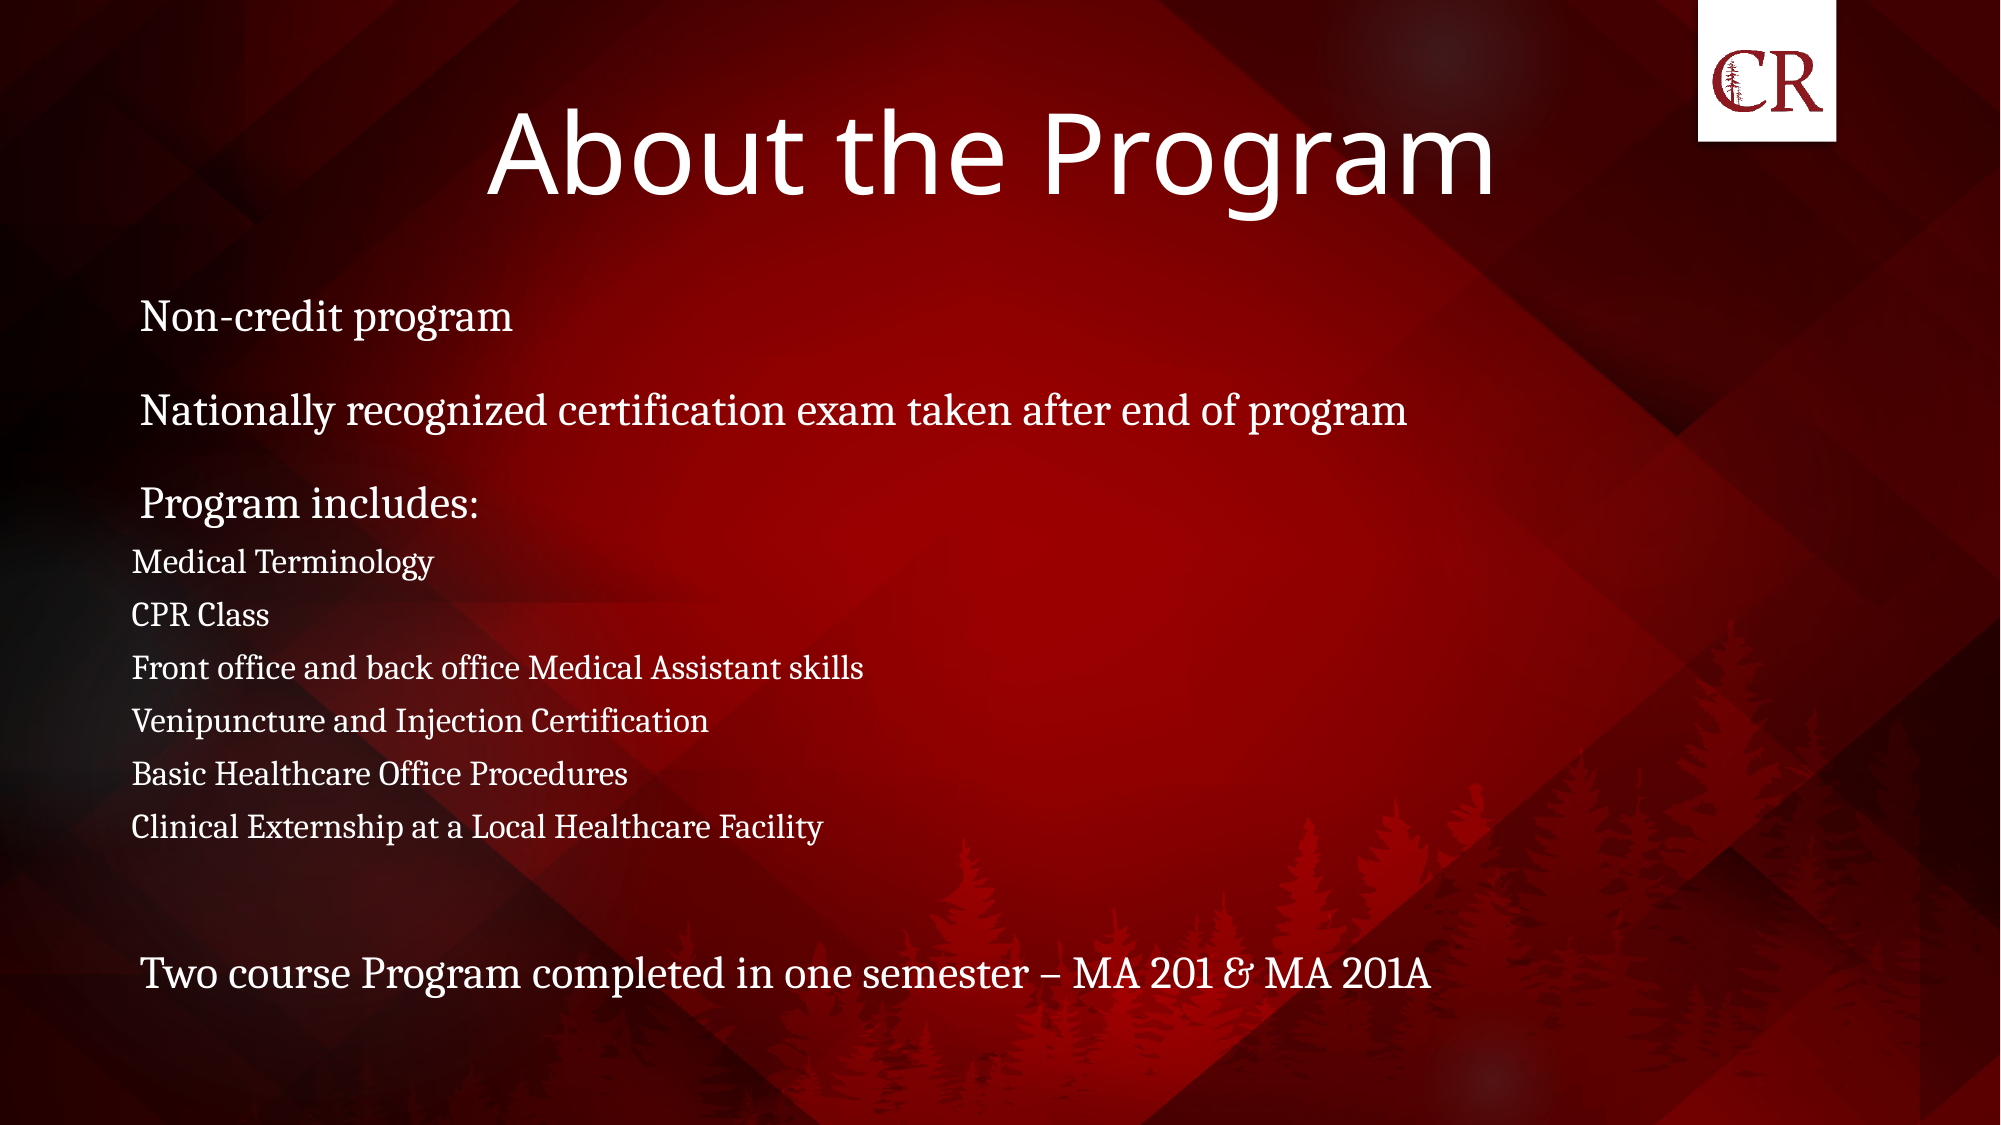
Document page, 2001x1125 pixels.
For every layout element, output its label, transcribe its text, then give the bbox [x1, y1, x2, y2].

list Non-credit program Nationally recognized certification exam taken after end of program Program includes: Medical Terminology CPR Class Front office and back office Medical Assistant skills Venipuncture and Injection Certification Basic Healthcare Office Procedures Clinical Externship at a Local Healthcare Facility Two course Program completed in one semester – MA 201 & MA 201A [37, 250, 1994, 1007]
picture [1708, 43, 1828, 74]
picture [0, 0, 2001, 1125]
title About the Program [15, 74, 1972, 251]
